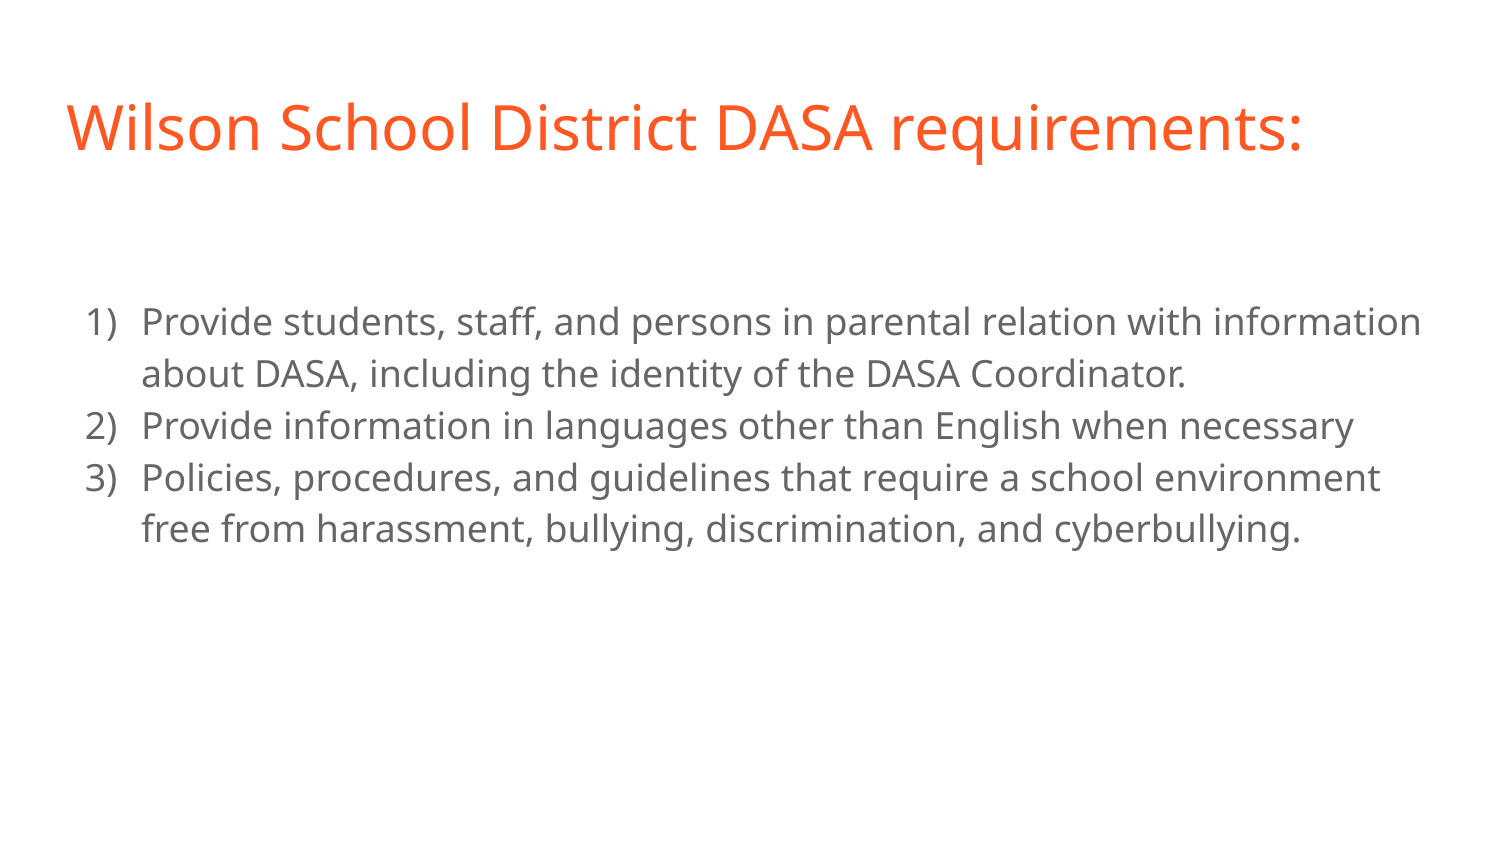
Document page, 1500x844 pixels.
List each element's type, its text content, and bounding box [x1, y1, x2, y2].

list Provide students, staff, and persons in parental relation with information about DASA, including the identity of the DASA Coordinator. Provide information in languages other than English when necessary Policies, procedures, and guidelines that require a school environment free from harassment, bullying, discrimination, and cyberbullying. [51, 276, 1449, 837]
title Wilson School District DASA requirements: [51, 72, 1449, 167]
